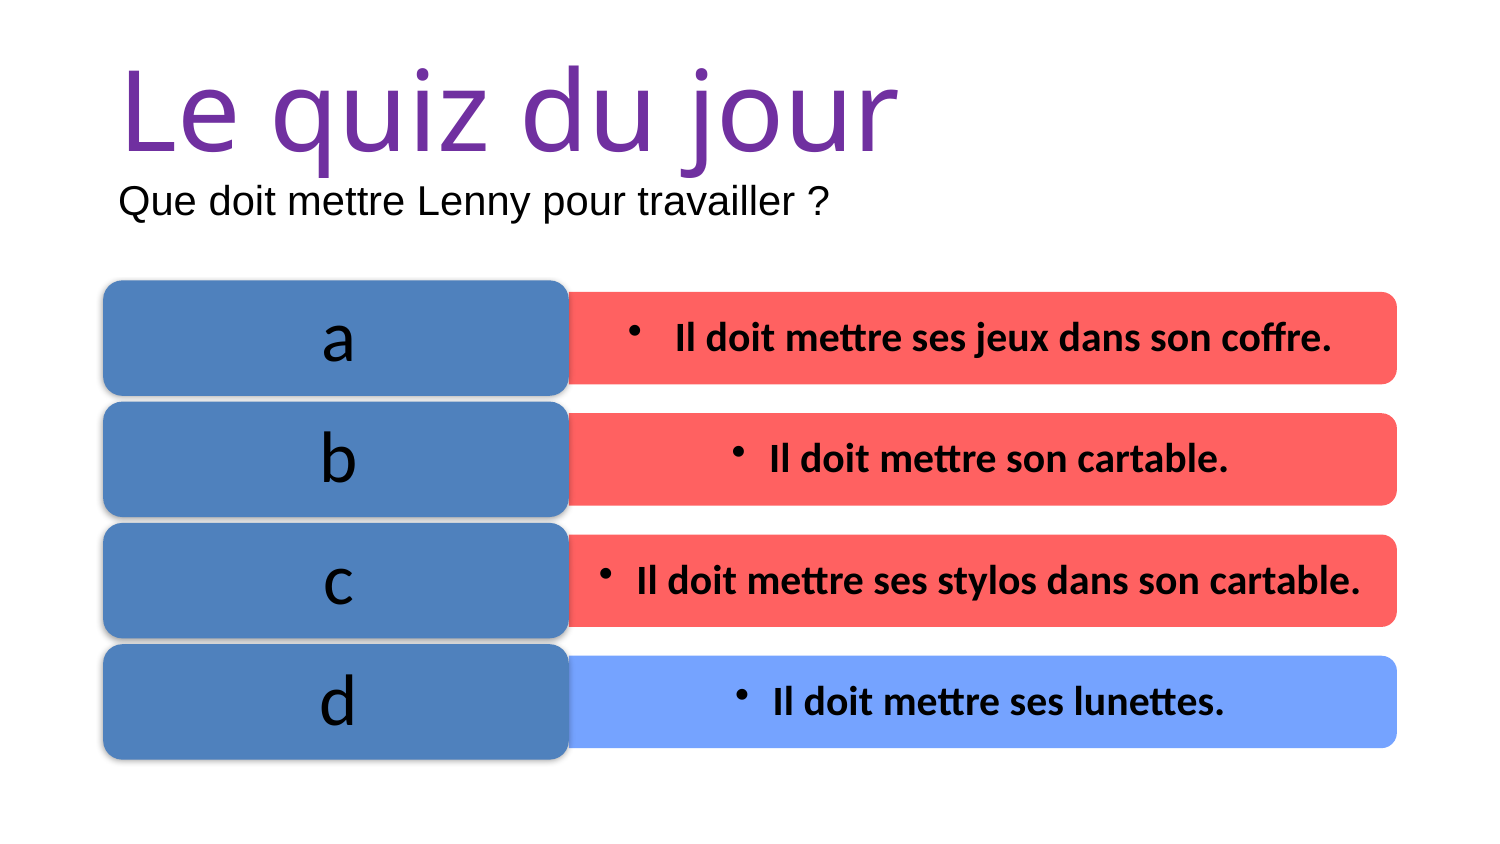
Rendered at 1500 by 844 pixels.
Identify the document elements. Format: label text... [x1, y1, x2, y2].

title Le quiz du jour Que doit mettre Lenny pour travailler ? [103, 30, 1397, 233]
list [102, 279, 1398, 761]
